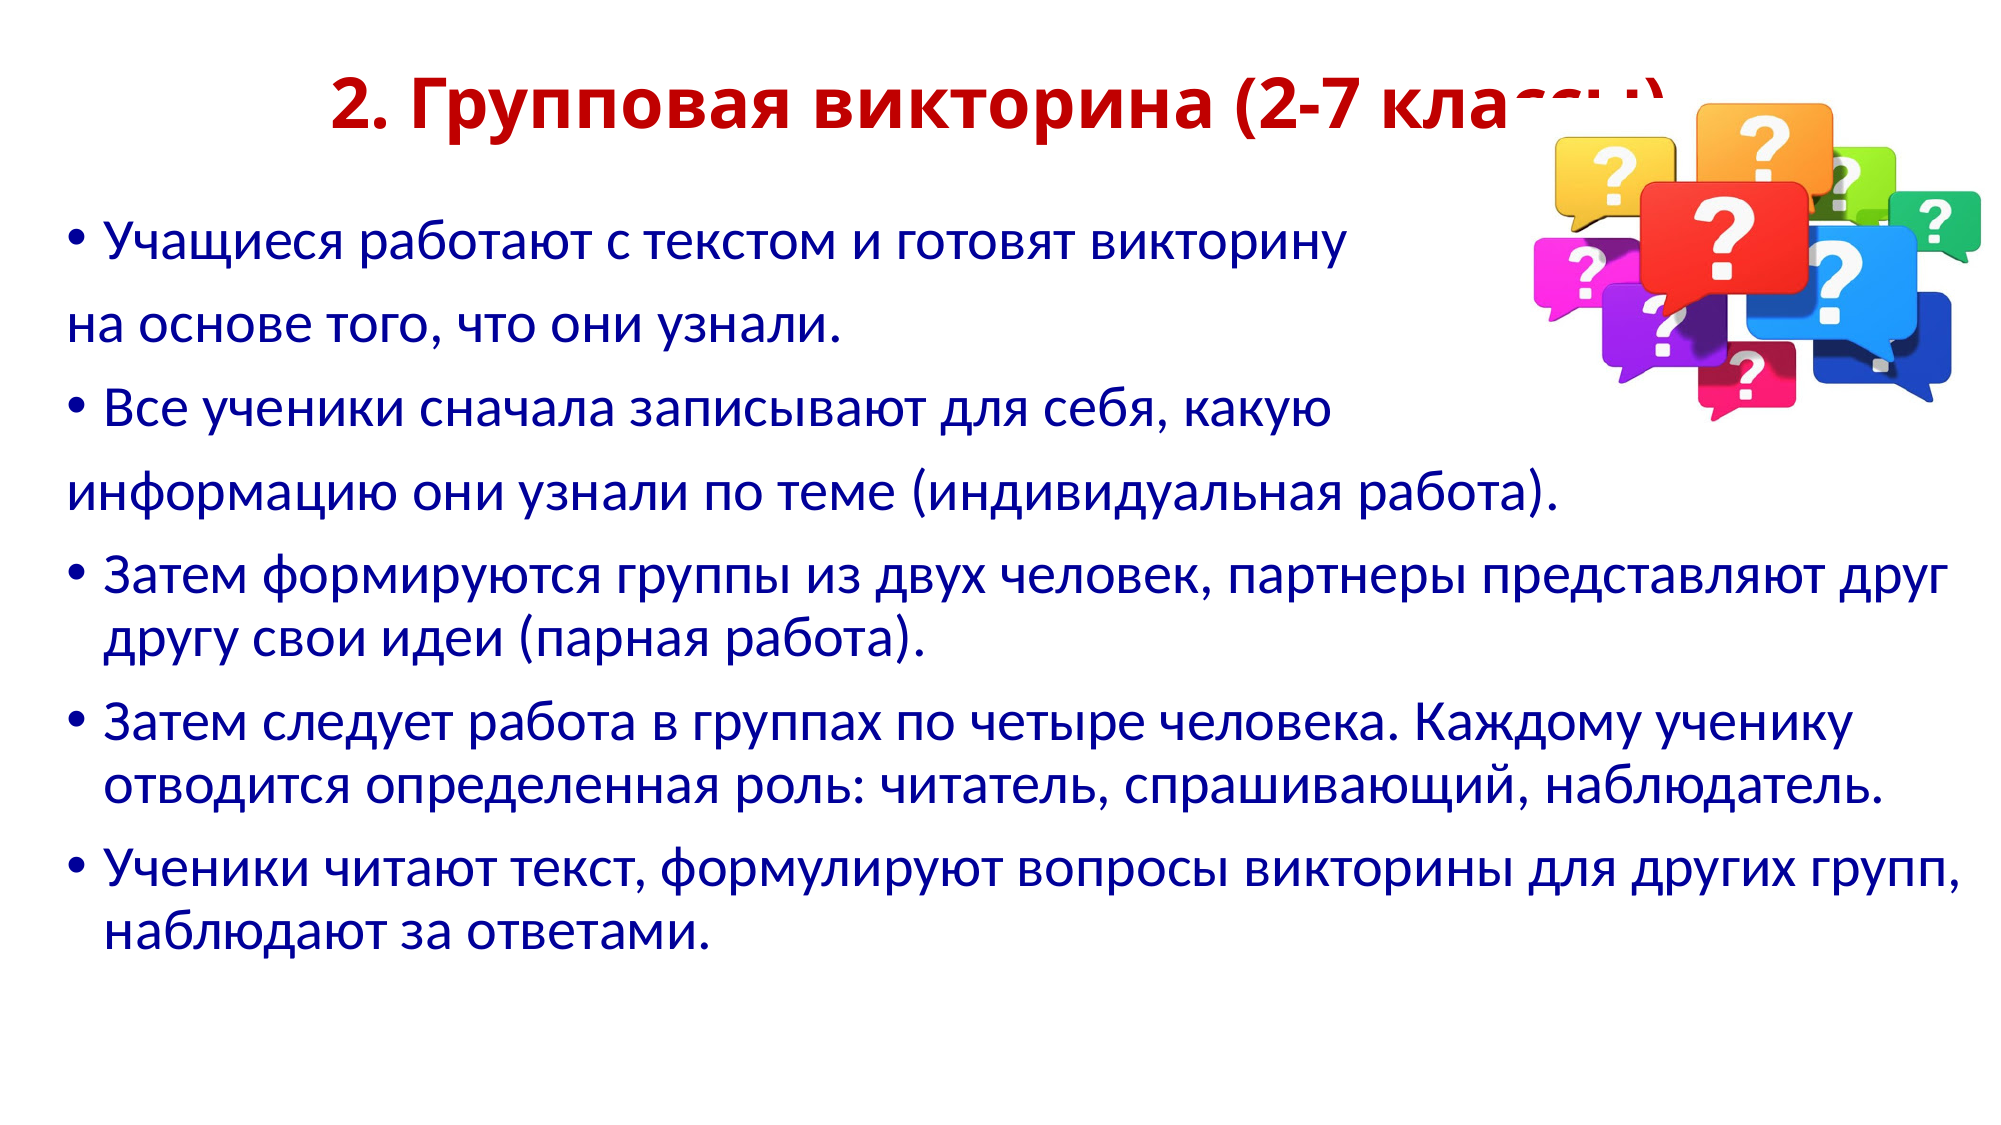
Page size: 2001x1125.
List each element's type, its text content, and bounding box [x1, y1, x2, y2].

title 2. Групповая викторина (2-7 классы) [137, 59, 1863, 201]
picture [1514, 98, 2000, 423]
list Учащиеся работают с текстом и готовят викторину на основе того, что они узнали. Все ученики сначала записывают для себя, какую информацию они узнали по теме (индивидуальная работа). Затем формируются группы из двух человек, партнеры представляют друг другу свои идеи (парная работа). Затем следует работа в группах по четыре человека. Каждому ученику отводится определенная роль: читатель, спрашивающий, наблюдатель. Ученики читают текст, формулируют вопросы викторины для других групп, наблюдают за ответами. [51, 201, 1982, 1085]
